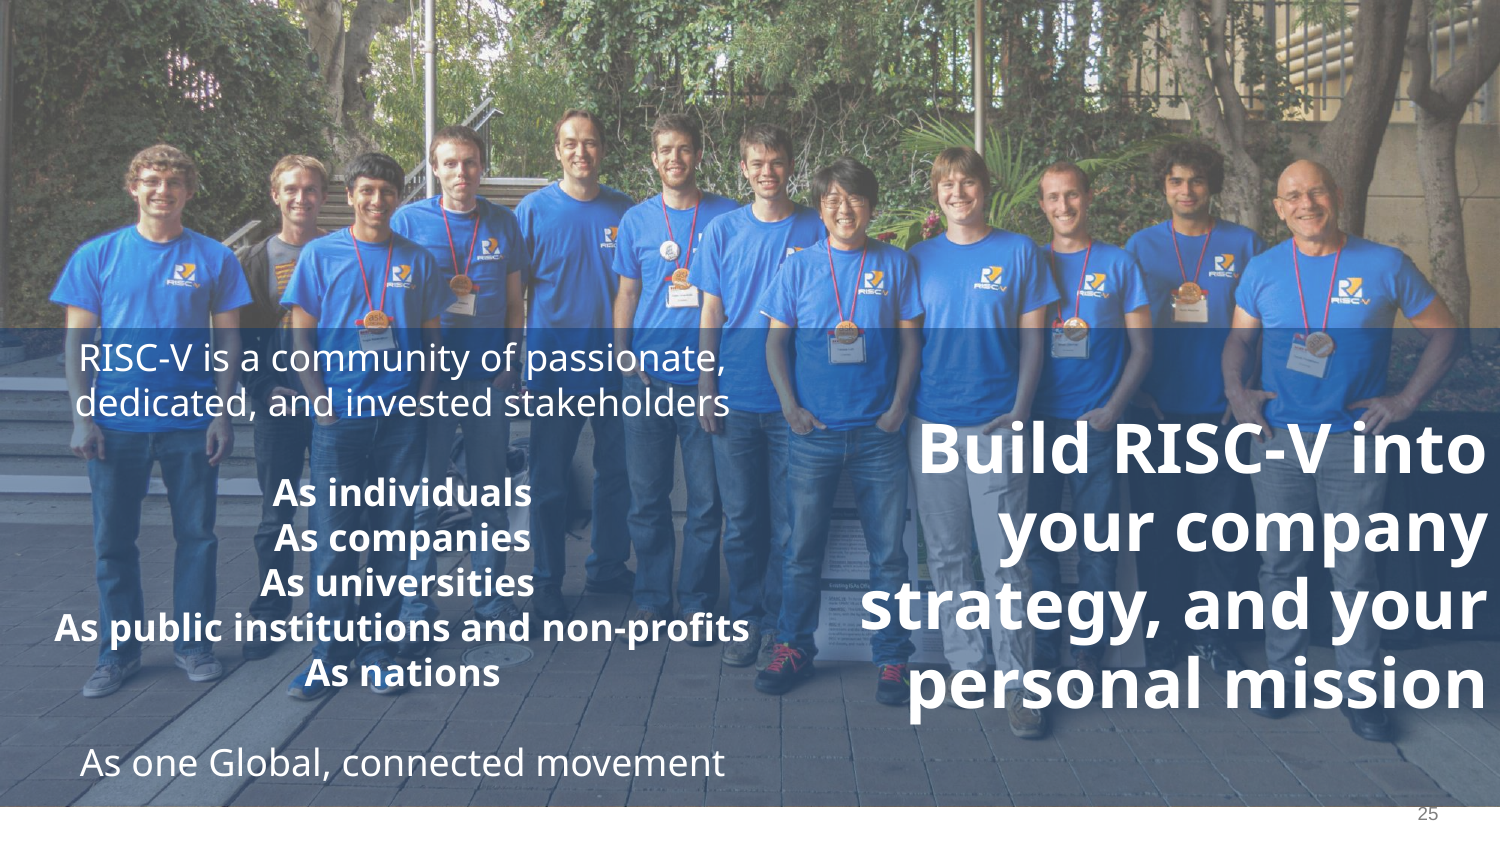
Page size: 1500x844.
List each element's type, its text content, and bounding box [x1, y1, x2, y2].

slide_number 25 [1100, 816, 1450, 830]
picture [0, 0, 1500, 807]
